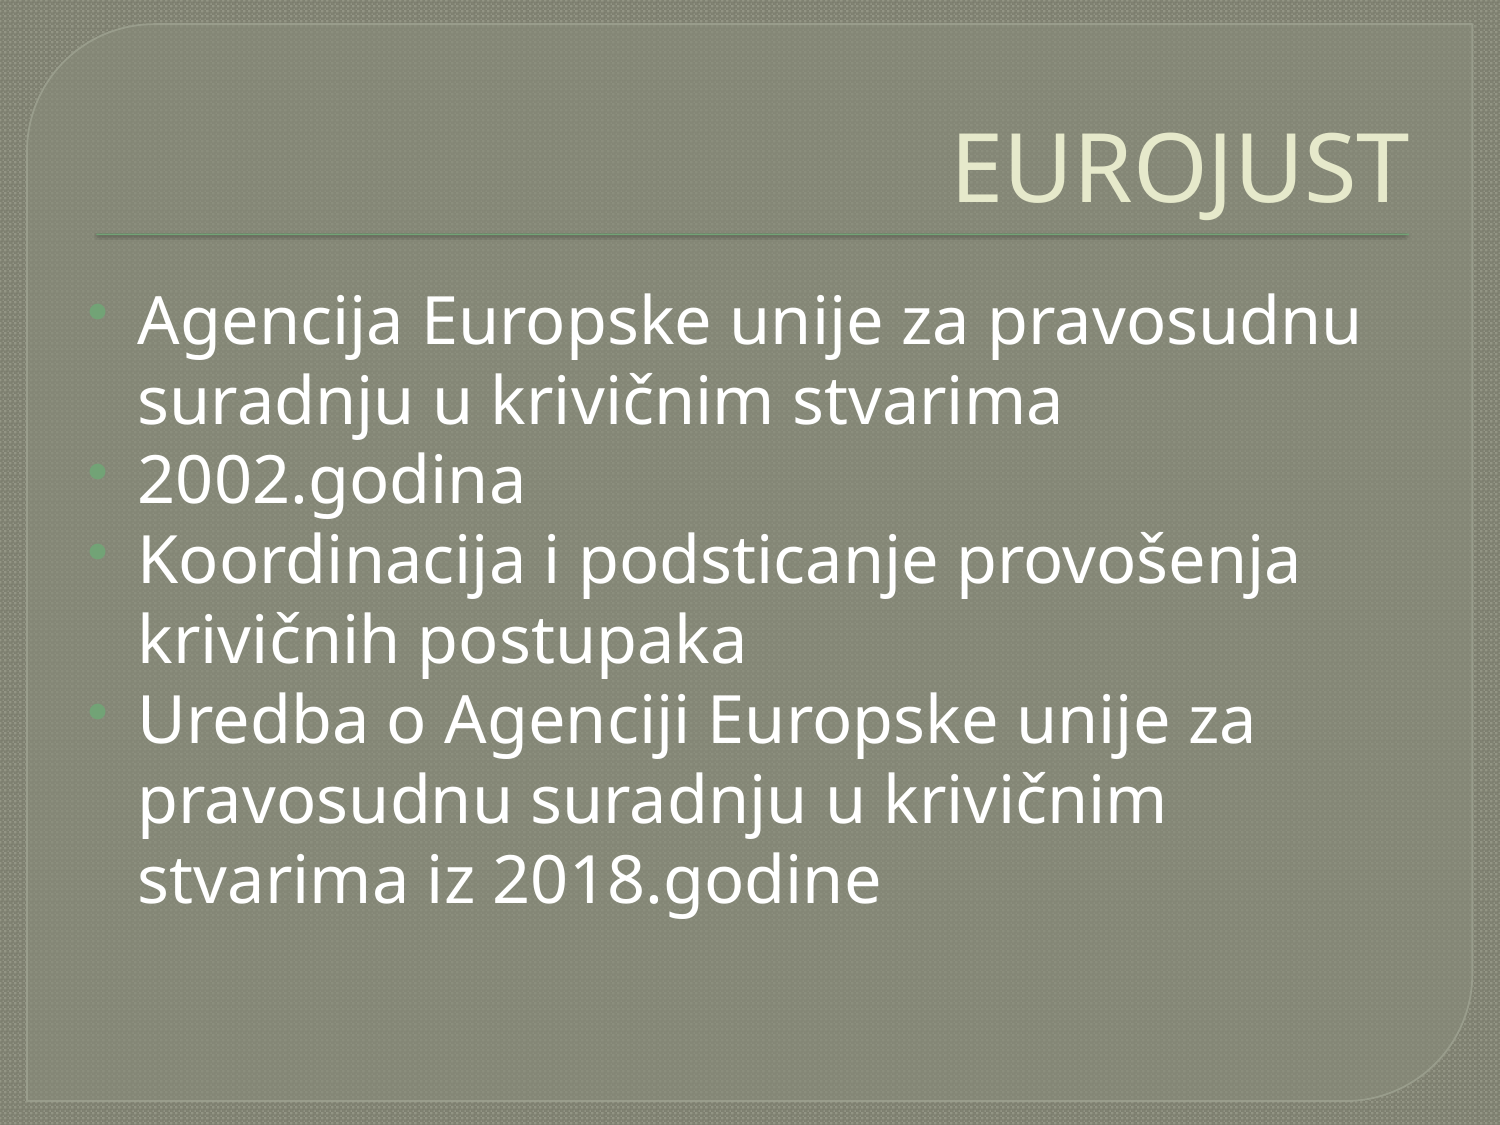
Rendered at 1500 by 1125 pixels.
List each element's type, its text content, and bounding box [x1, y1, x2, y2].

list Agencija Europske unije za pravosudnu suradnju u krivičnim stvarima 2002.godina Koordinacija i podsticanje provošenja krivičnih postupaka Uredba o Agenciji Europske unije za pravosudnu suradnju u krivičnim stvarima iz 2018.godine [75, 270, 1425, 1013]
title EUROJUST [75, 41, 1425, 230]
